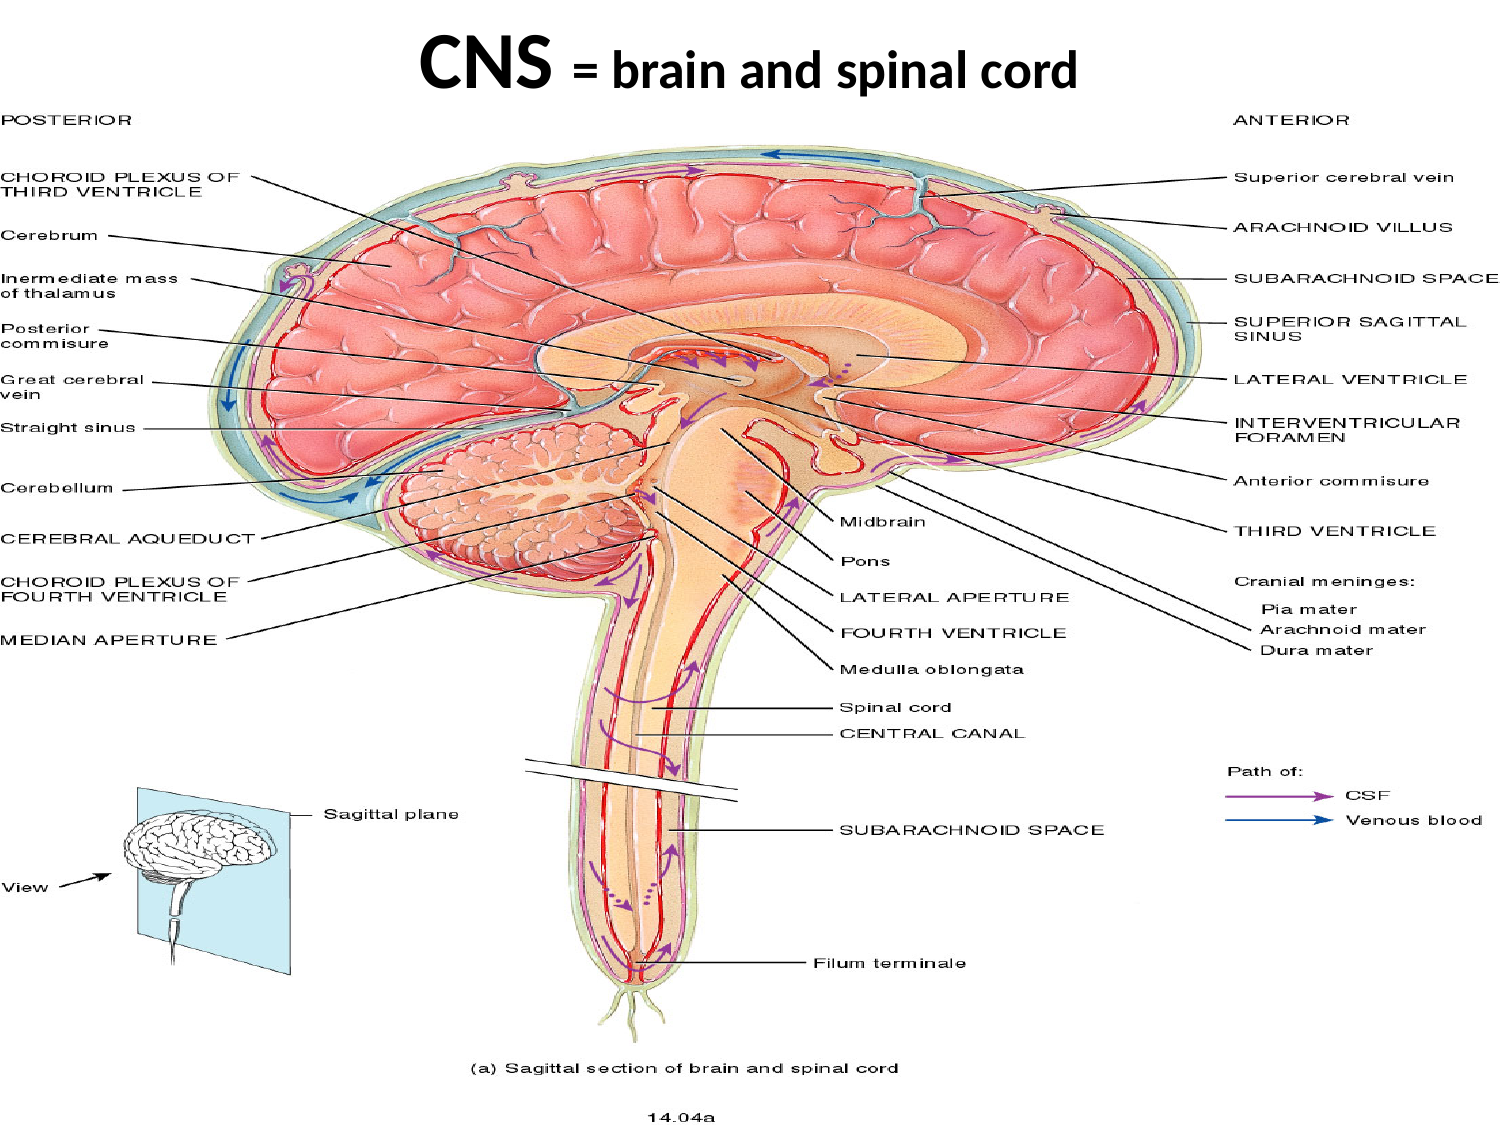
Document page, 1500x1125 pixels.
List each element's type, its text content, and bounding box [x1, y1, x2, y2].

title CNS = brain and spinal cord [75, 0, 1425, 110]
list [0, 112, 1500, 1125]
